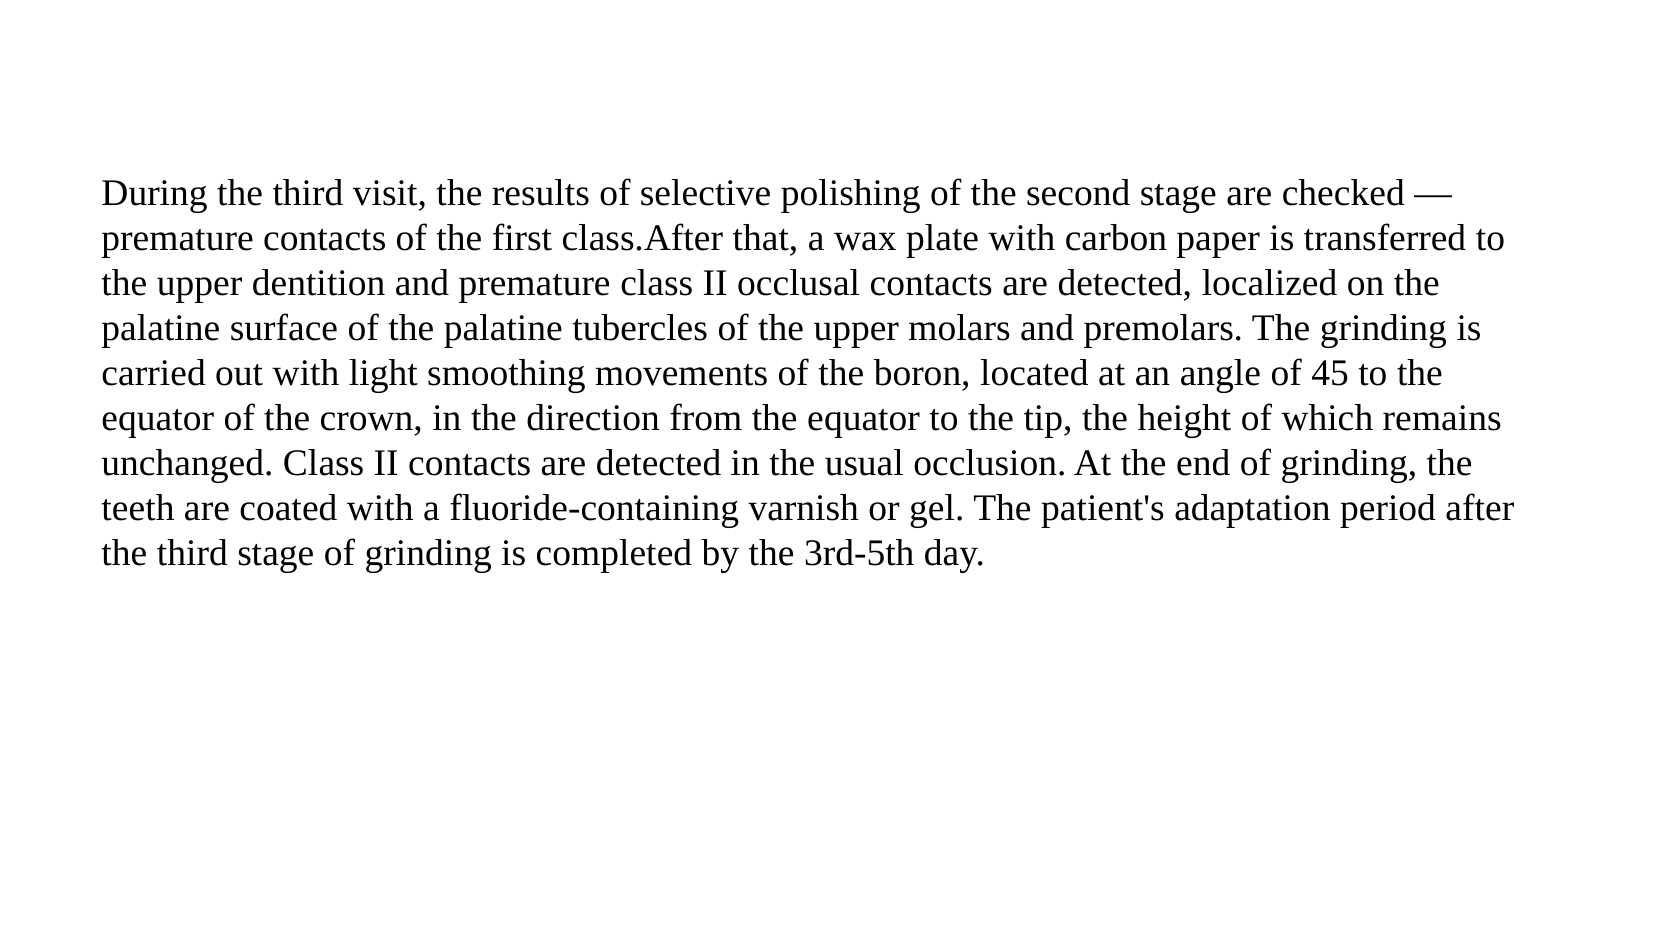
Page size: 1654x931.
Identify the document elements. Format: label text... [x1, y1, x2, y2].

text_box During the third visit, the results of selective polishing of the second stage are checked — premature contacts of the first class.After that, a wax plate with carbon paper is transferred to the upper dentition and premature class II occlusal contacts are detected, localized on the palatine surface of the palatine tubercles of the upper molars and premolars. The grinding is carried out with light smoothing movements of the boron, located at an angle of 45 to the equator of the crown, in the direction from the equator to the tip, the height of which remains unchanged. Class II contacts are detected in the usual occlusion. At the end of grinding, the teeth are coated with a fluoride-containing varnish or gel. The patient's adaptation period after the third stage of grinding is completed by the 3rd-5th day. [86, 160, 1554, 638]
